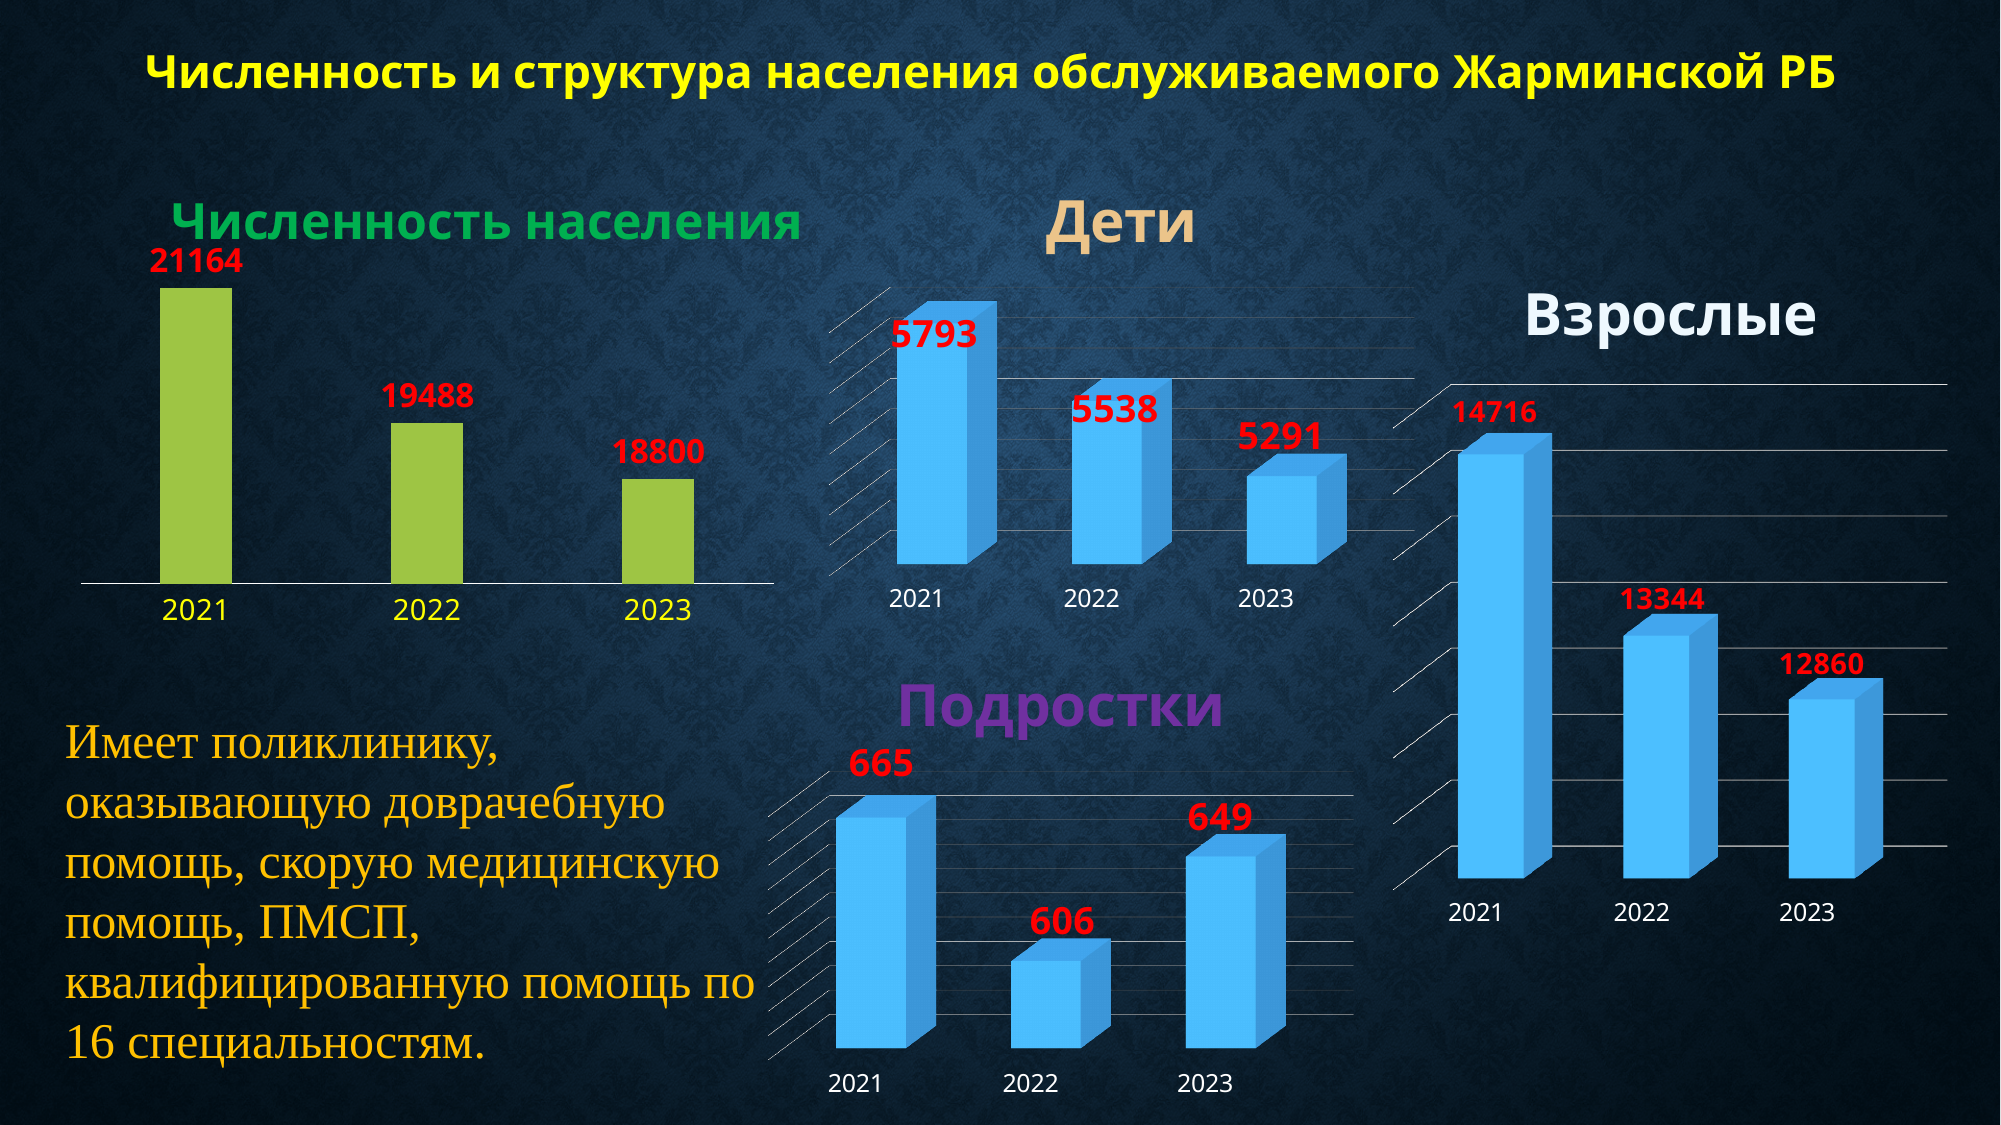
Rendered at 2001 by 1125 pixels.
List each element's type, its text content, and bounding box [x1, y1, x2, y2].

text_box Имеет поликлинику, оказывающую доврачебную помощь, скорую медицинскую помощь, ПМСП, квалифицированную помощь по 16 специальностям. [50, 700, 749, 1076]
text_box Численность и структура населения обслуживаемого Жарминской РБ [51, 35, 1944, 106]
chart [50, 143, 1962, 1112]
